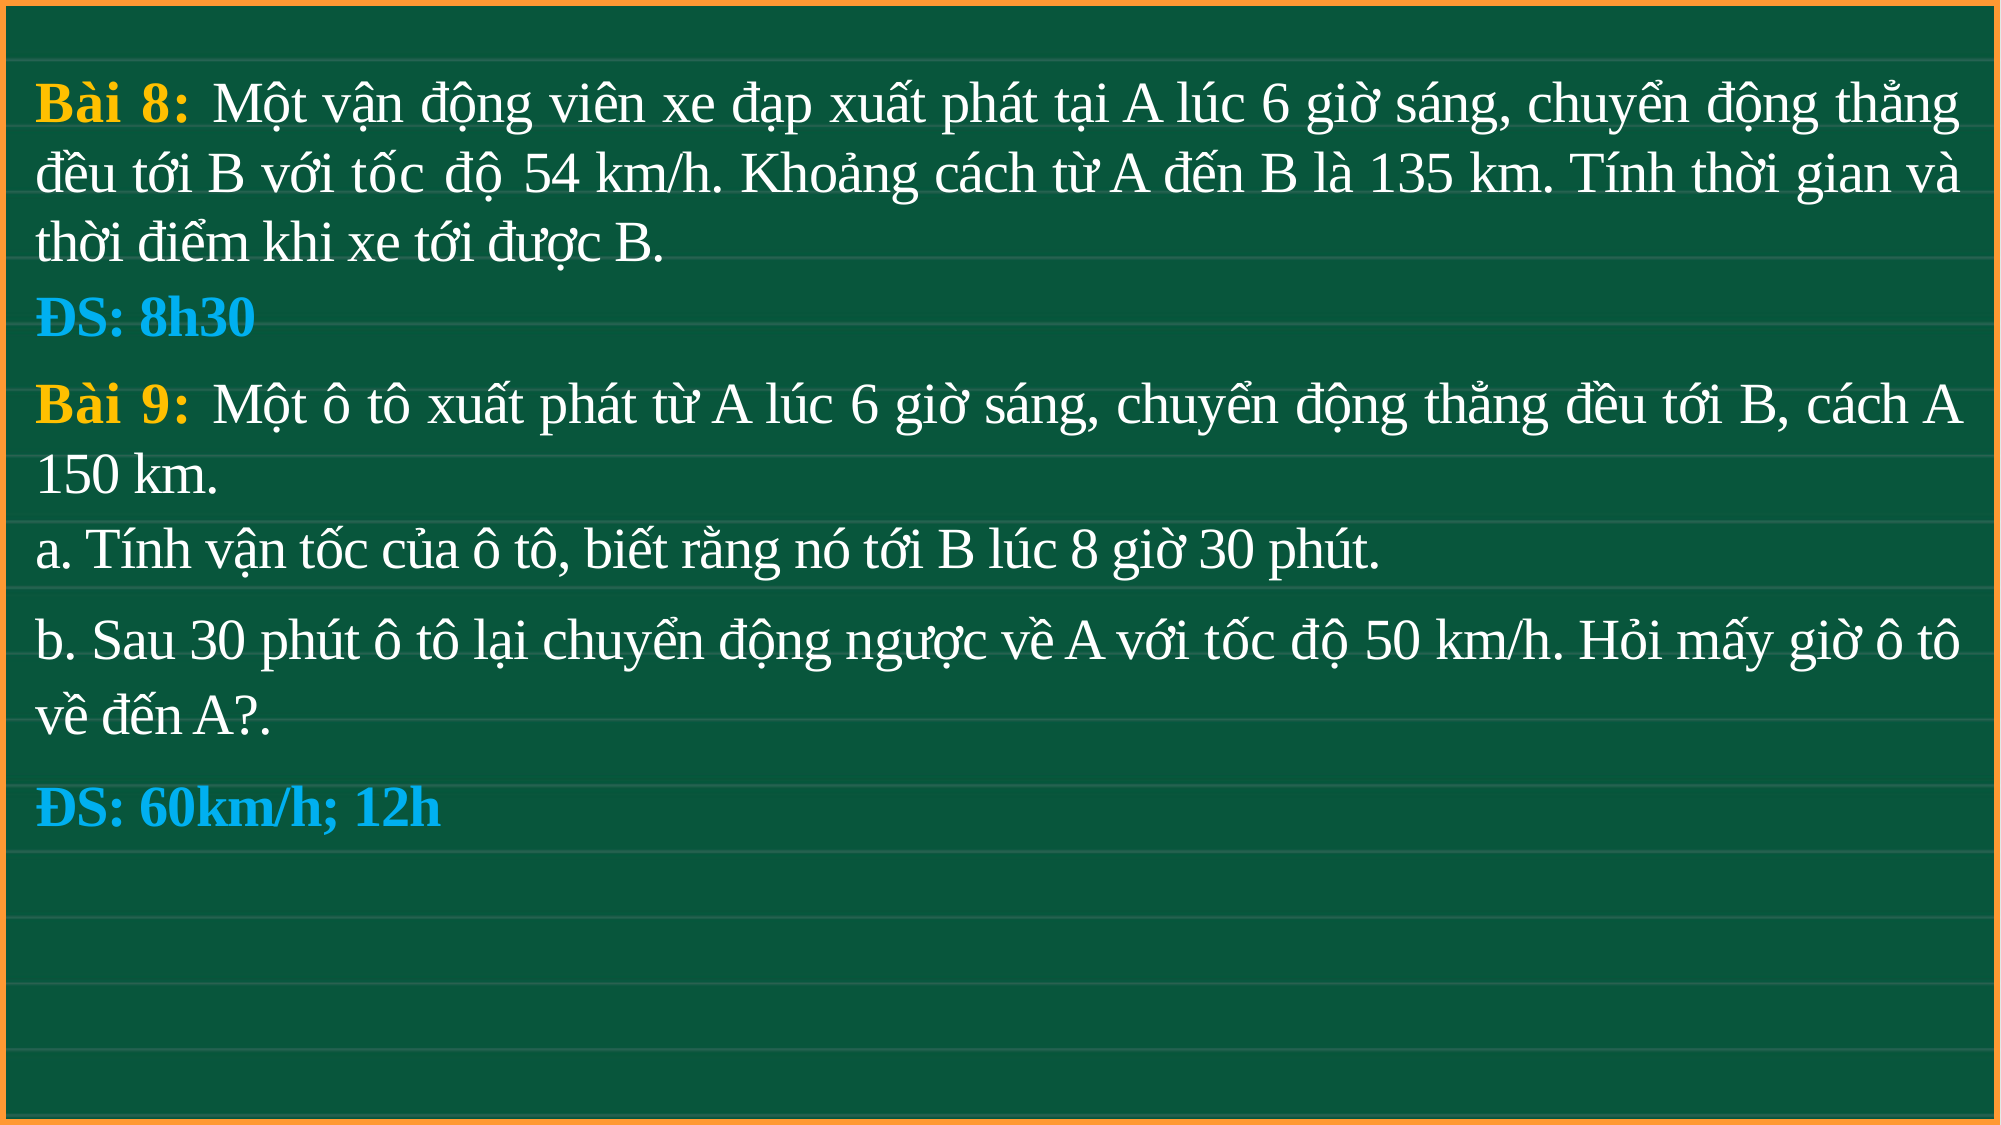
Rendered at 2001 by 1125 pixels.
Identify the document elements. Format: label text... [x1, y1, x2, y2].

text_box Bài 8: Một vận động viên xe đạp xuất phát tại A lúc 6 giờ sáng, chuyển động thẳng đều tới B với tốc độ 54 km/h. Khoảng cách từ A đến B là 135 km. Tính thời gian và thời điểm khi xe tới được B. ĐS: 8h30 Bài 9: Một ô tô xuất phát từ A lúc 6 giờ sáng, chuyển động thẳng đều tới B, cách A 150 km. a. Tính vận tốc của ô tô, biết rằng nó tới B lúc 8 giờ 30 phút. b. Sau 30 phút ô tô lại chuyển động ngược về A với tốc độ 50 km/h. Hỏi mấy giờ ô tô về đến A?. ĐS: 60km/h; 12h [20, 56, 1976, 845]
text_box [0, 0, 2000, 1125]
